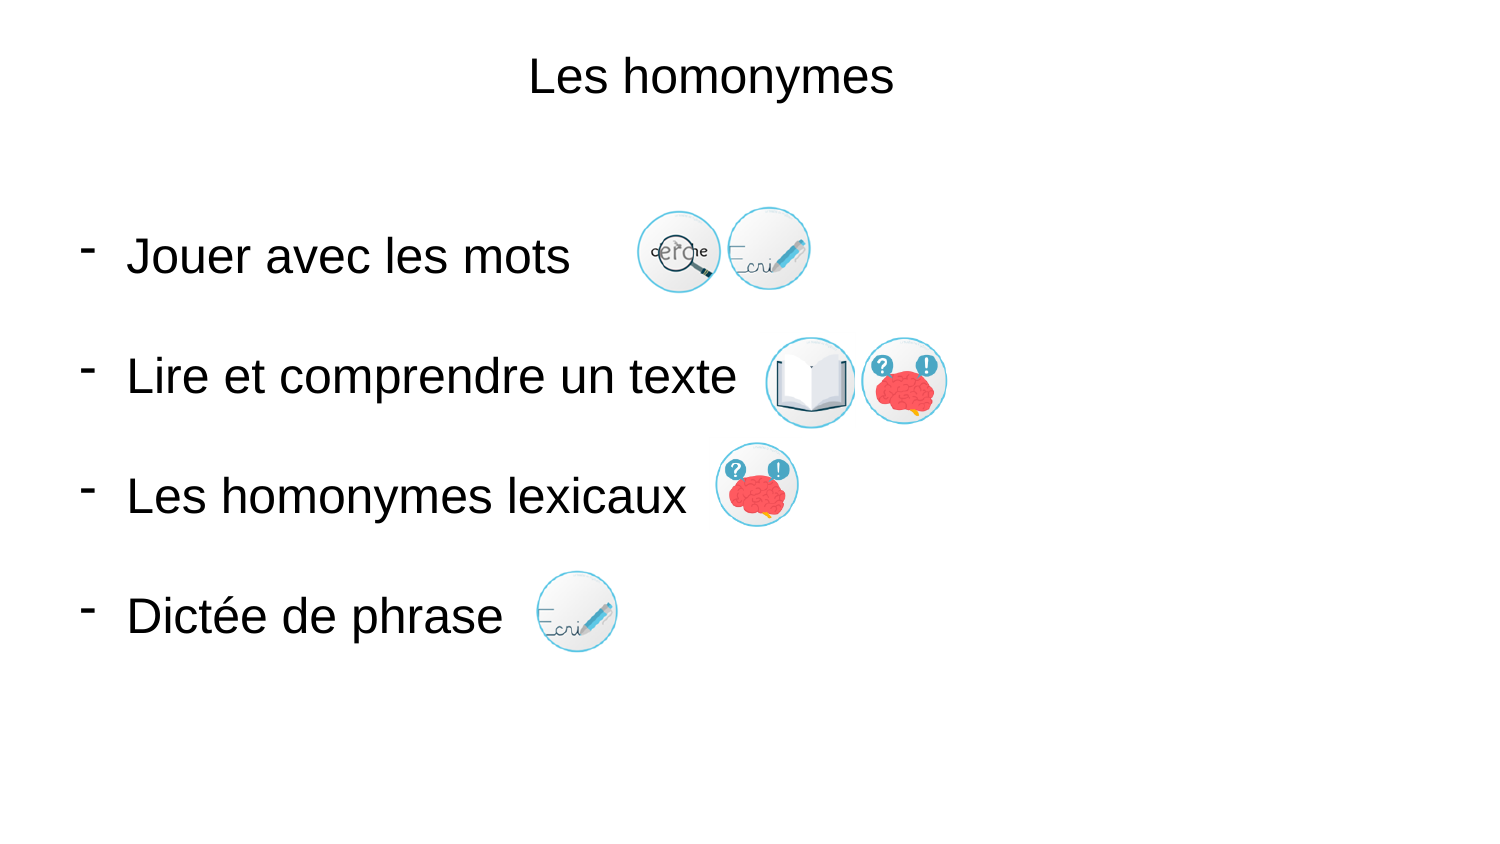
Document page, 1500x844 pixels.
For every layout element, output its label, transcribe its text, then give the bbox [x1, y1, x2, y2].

picture [727, 204, 812, 294]
picture [634, 206, 723, 297]
text_box Jouer avec les mots Lire et comprendre un texte Les homonymes lexicaux Dictée de phrase [64, 216, 1412, 652]
picture [536, 569, 619, 656]
picture [760, 332, 951, 434]
picture [708, 437, 803, 530]
text_box Les homonymes [166, 36, 1257, 112]
